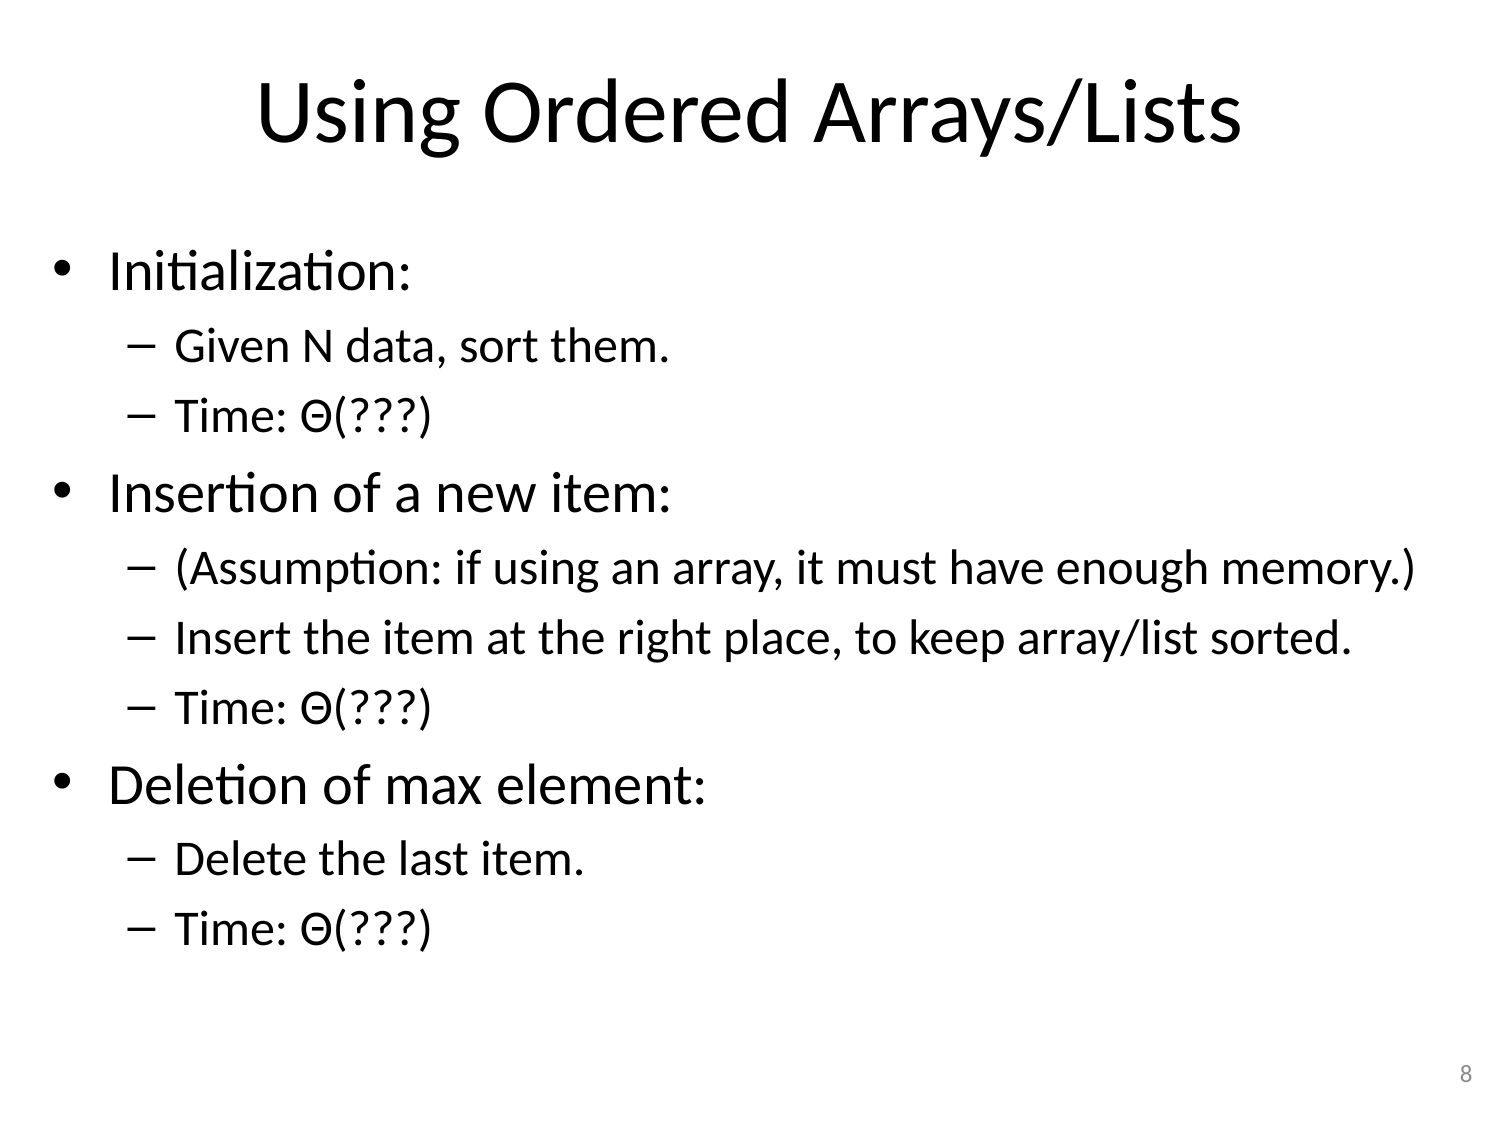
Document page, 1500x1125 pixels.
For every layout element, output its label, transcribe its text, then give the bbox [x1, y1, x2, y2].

title Using Ordered Arrays/Lists [75, 12, 1425, 200]
list Initialization: Given N data, sort them. Time: Θ(???) Insertion of a new item: (Assumption: if using an array, it must have enough memory.) Insert the item at the right place, to keep array/list sorted. Time: Θ(???) Deletion of max element: Delete the last item. Time: Θ(???) [37, 224, 1463, 1050]
slide_number 8 [1137, 1042, 1488, 1103]
